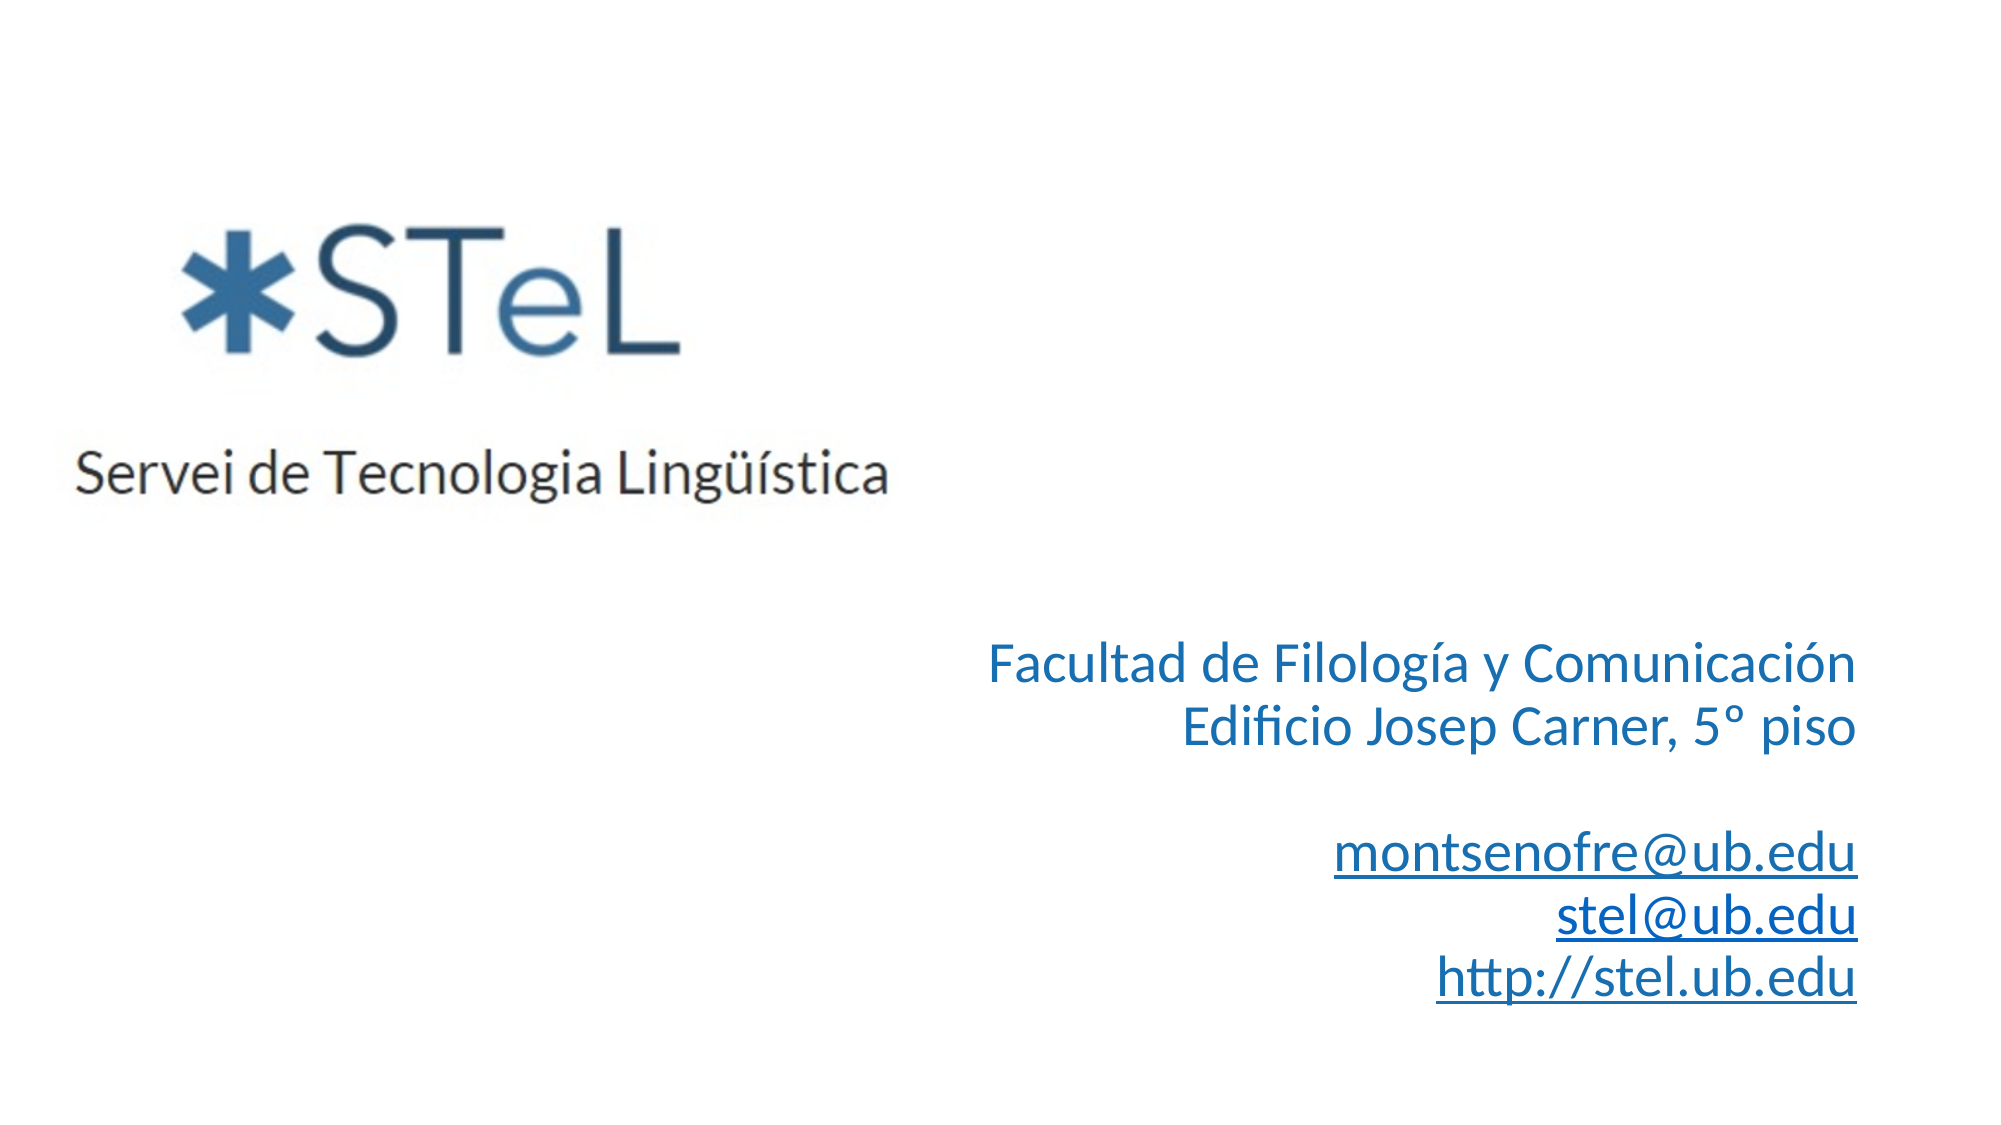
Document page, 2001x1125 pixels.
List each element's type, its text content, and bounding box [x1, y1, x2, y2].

title Facultad de Filología y Comunicación Edificio Josep Carner, 5º piso montsenofre@ub.edu stel@ub.edu http://stel.ub.edu [854, 491, 1873, 1017]
picture [52, 184, 898, 525]
